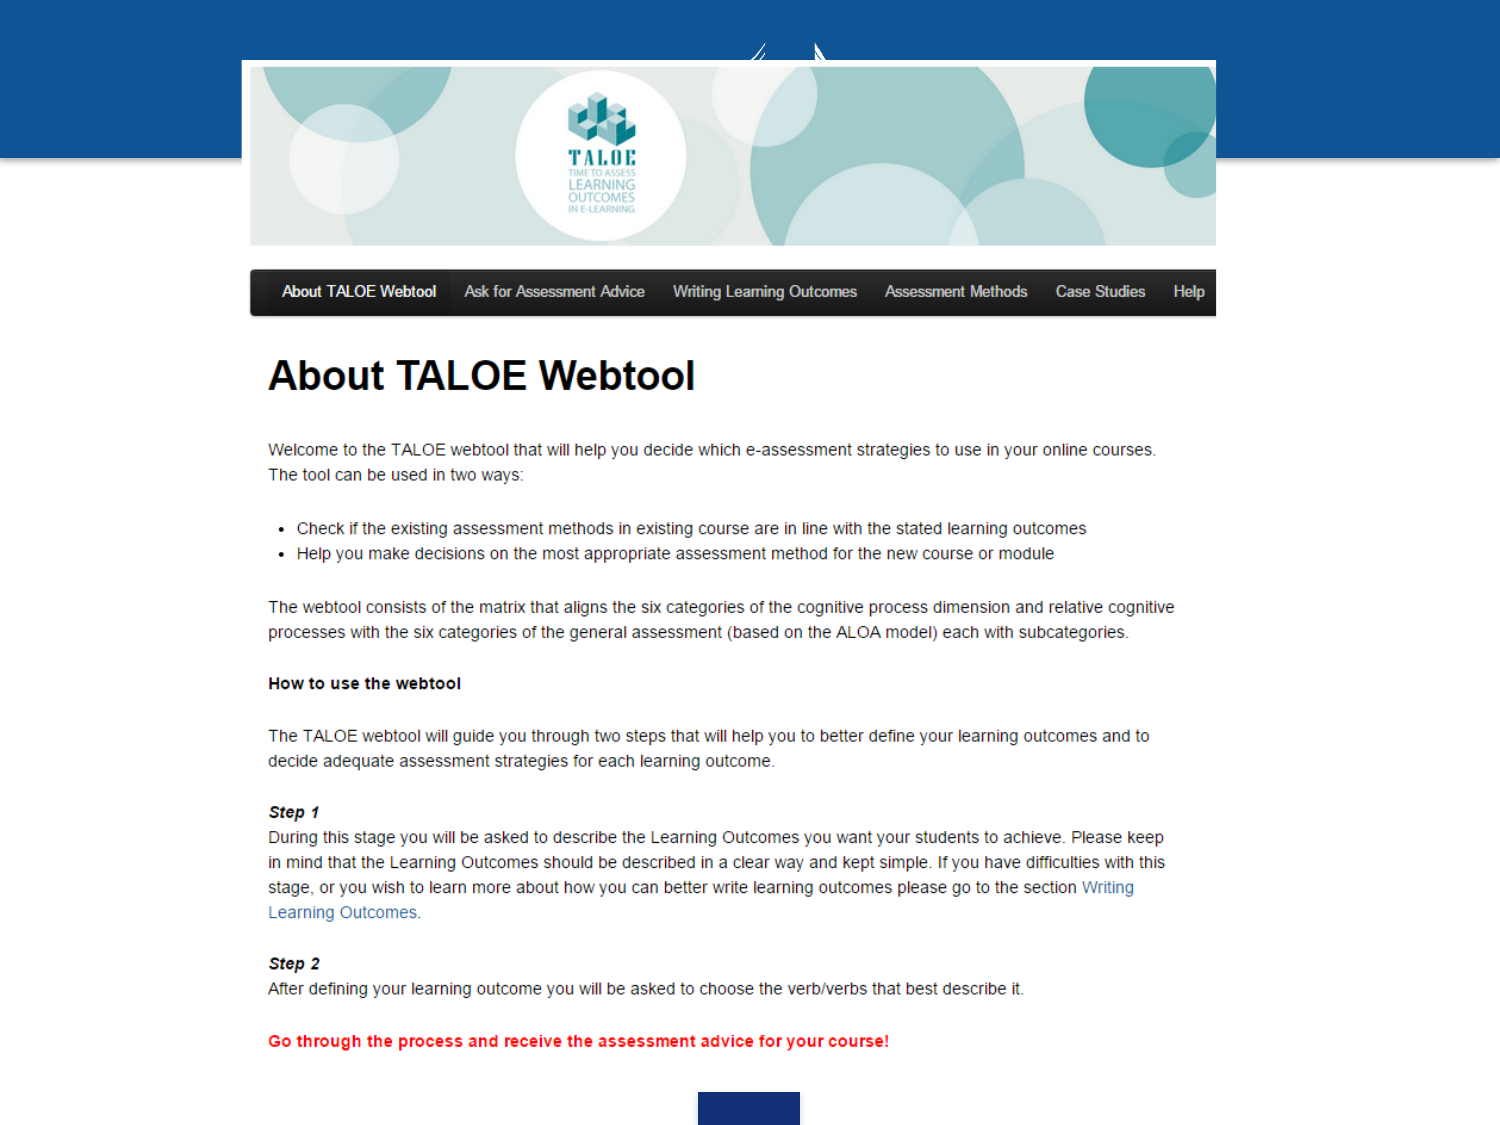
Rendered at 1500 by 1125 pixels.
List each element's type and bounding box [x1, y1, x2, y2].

picture [241, 42, 1217, 1072]
